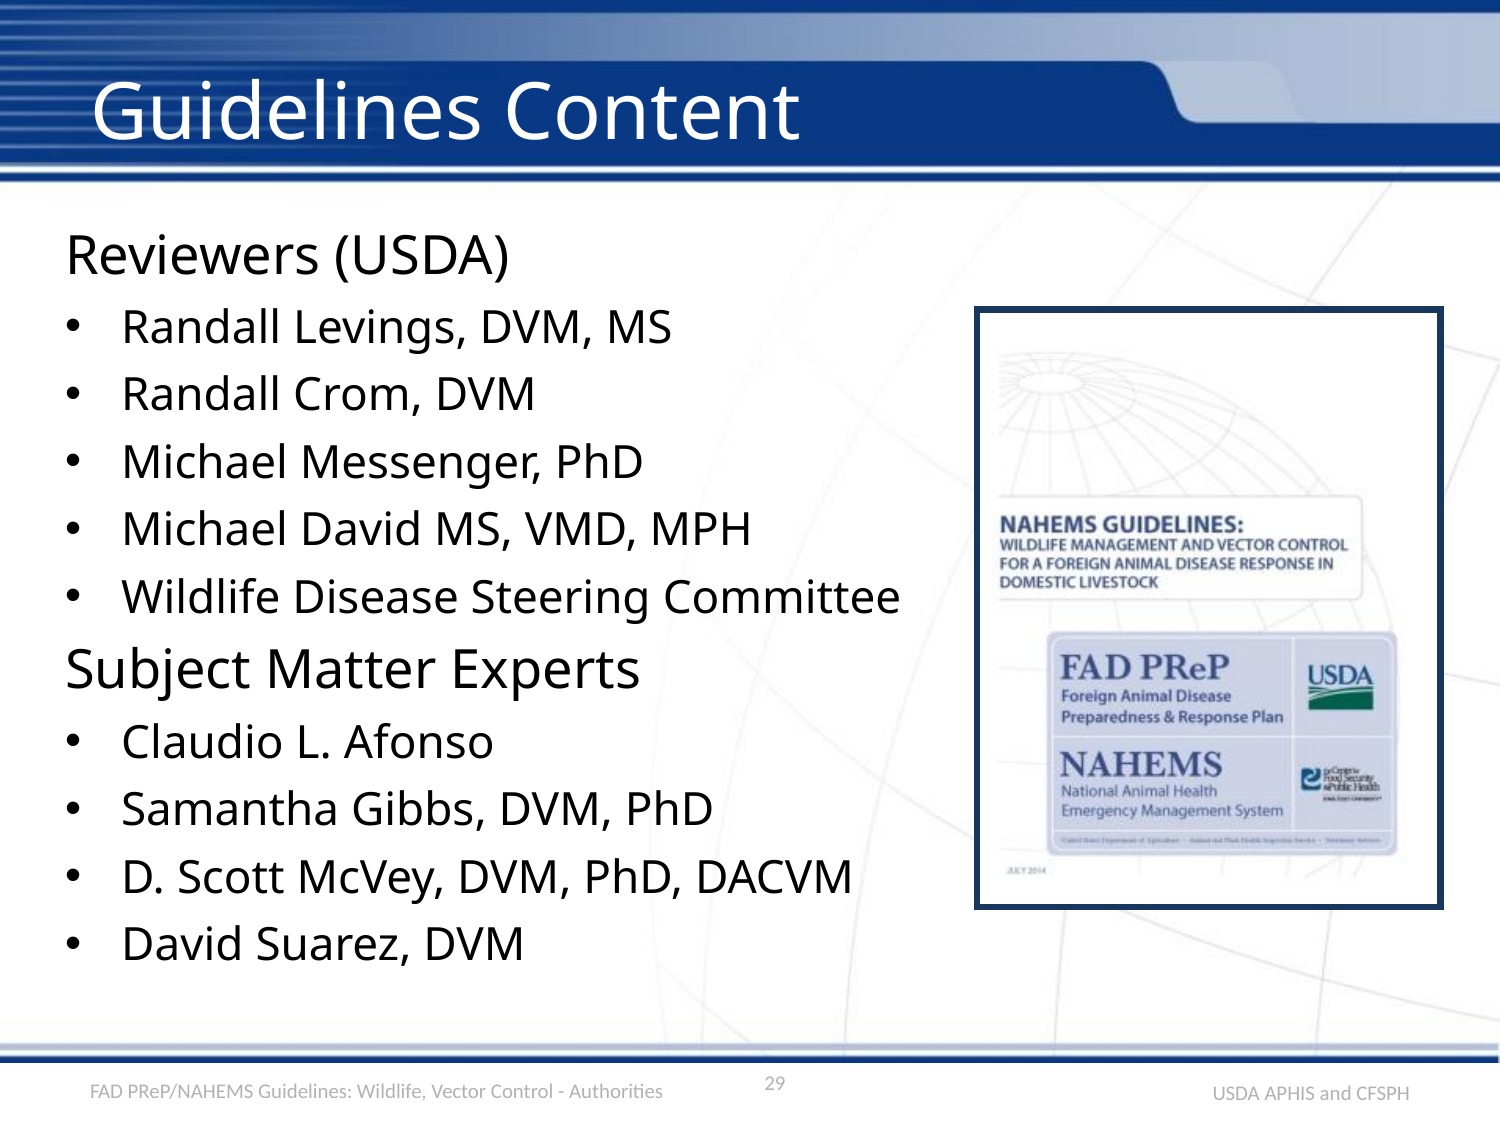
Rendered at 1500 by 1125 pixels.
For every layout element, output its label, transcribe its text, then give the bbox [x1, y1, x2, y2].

footer FAD PReP/NAHEMS Guidelines: Wildlife, Vector Control - Authorities [75, 1050, 825, 1110]
list Reviewers (USDA) Randall Levings, DVM, MS Randall Crom, DVM Michael Messenger, PhD Michael David MS, VMD, MPH Wildlife Disease Steering Committee Subject Matter Experts Claudio L. Afonso Samantha Gibbs, DVM, PhD D. Scott McVey, DVM, PhD, DACVM David Suarez, DVM [50, 212, 1013, 1025]
slide_number 29 [600, 1042, 950, 1103]
slide_number USDA APHIS and CFSPH [1074, 1052, 1425, 1113]
picture [0, 0, 1500, 1063]
title Guidelines Content [75, 24, 1425, 163]
